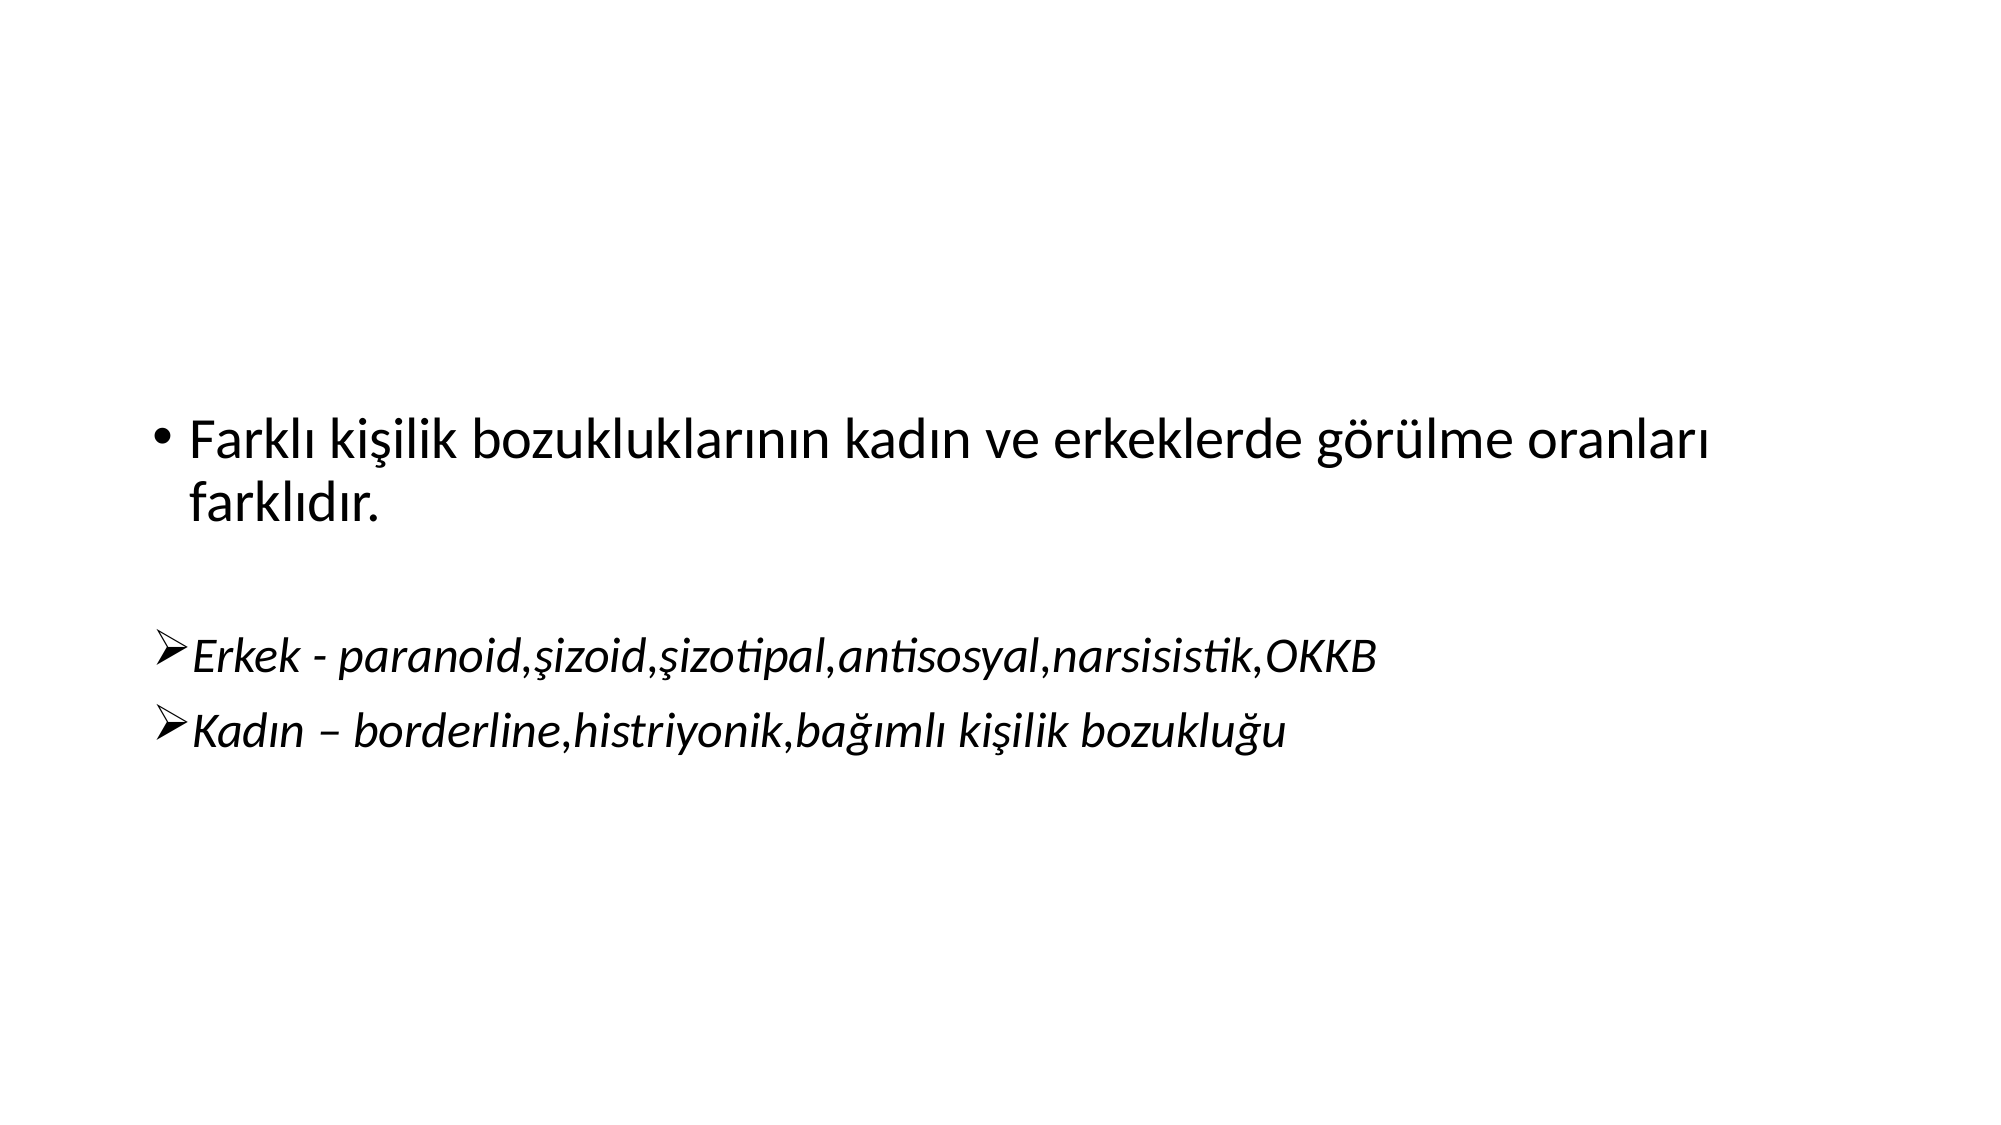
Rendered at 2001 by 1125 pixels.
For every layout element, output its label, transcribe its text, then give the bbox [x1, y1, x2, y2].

list Farklı kişilik bozukluklarının kadın ve erkeklerde görülme oranları farklıdır. Erkek - paranoid,şizoid,şizotipal,antisosyal,narsisistik,OKKB Kadın – borderline,histriyonik,bağımlı kişilik bozukluğu [137, 299, 1863, 1014]
